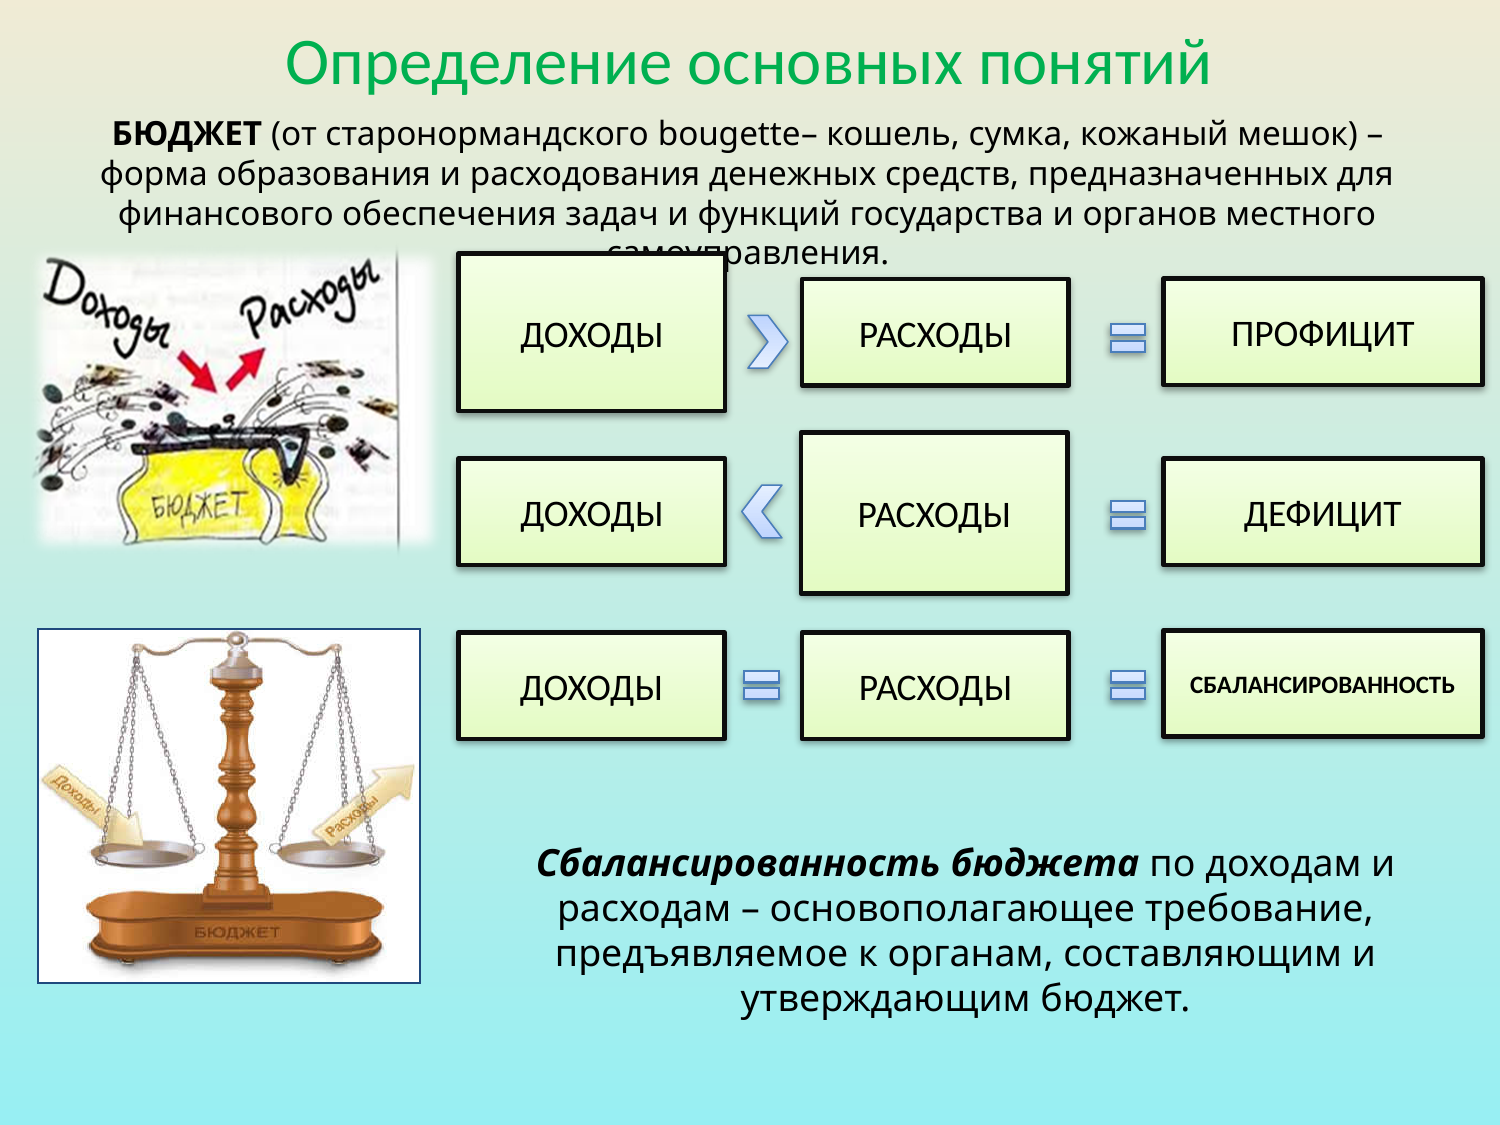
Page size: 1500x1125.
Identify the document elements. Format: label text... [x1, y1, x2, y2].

text_box [1110, 517, 1146, 529]
text_box ДОХОДЫ [458, 458, 726, 566]
text_box [741, 484, 783, 539]
text_box РАСХОДЫ [801, 632, 1069, 740]
text_box [1110, 687, 1146, 700]
text_box СБАЛАНСИРОВАННОСТЬ [1163, 630, 1483, 737]
text_box [744, 687, 780, 700]
text_box [1110, 340, 1146, 353]
text_box [1110, 671, 1146, 683]
text_box РАСХОДЫ [801, 278, 1069, 386]
text_box БЮДЖЕТ (от старонормандского bougette– кошель, сумка, кожаный мешок) – форма образования и расходования денежных средств, предназначенных для финансового обеспечения задач и функций государства и органов местного самоуправления. [39, 104, 1457, 280]
text_box ДОХОДЫ [458, 253, 726, 412]
text_box РАСХОДЫ [800, 432, 1068, 594]
title Определение основных понятий [75, 2, 1425, 104]
text_box ДОХОДЫ [458, 632, 726, 740]
text_box Сбалансированность бюджета по доходам и расходам – основополагающее требование, предъявляемое к органам, составляющим и утверждающим бюджет. [449, 831, 1483, 1027]
picture [38, 630, 420, 983]
text_box [1110, 323, 1146, 336]
text_box ДЕФИЦИТ [1163, 458, 1483, 566]
text_box ПРОФИЦИТ [1163, 278, 1483, 386]
picture [22, 240, 450, 561]
text_box [1110, 500, 1146, 513]
text_box [744, 671, 780, 683]
text_box [747, 314, 789, 369]
